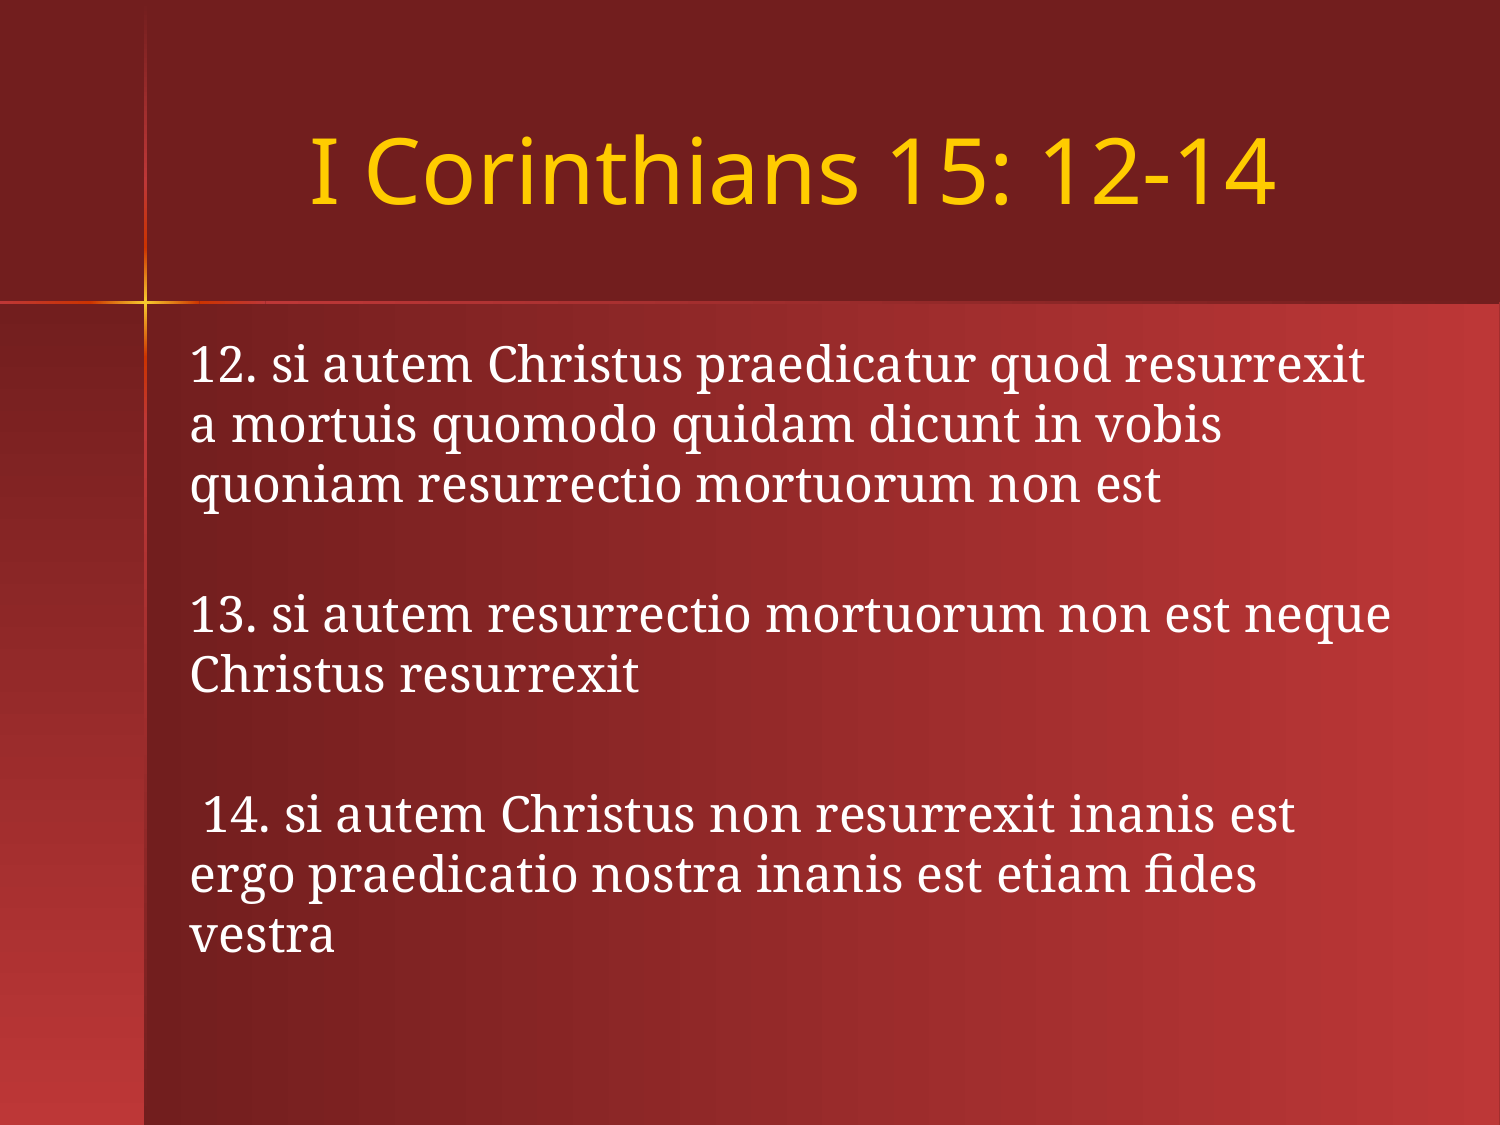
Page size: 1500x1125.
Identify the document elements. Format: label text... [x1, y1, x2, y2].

list 12. si autem Christus praedicatur quod resurrexit a mortuis quomodo quidam dicunt in vobis quoniam resurrectio mortuorum non est 13. si autem resurrectio mortuorum non est neque Christus resurrexit 14. si autem Christus non resurrexit inanis est ergo praedicatio nostra inanis est etiam fides vestra [174, 324, 1413, 1001]
title I Corinthians 15: 12-14 [174, 49, 1413, 286]
